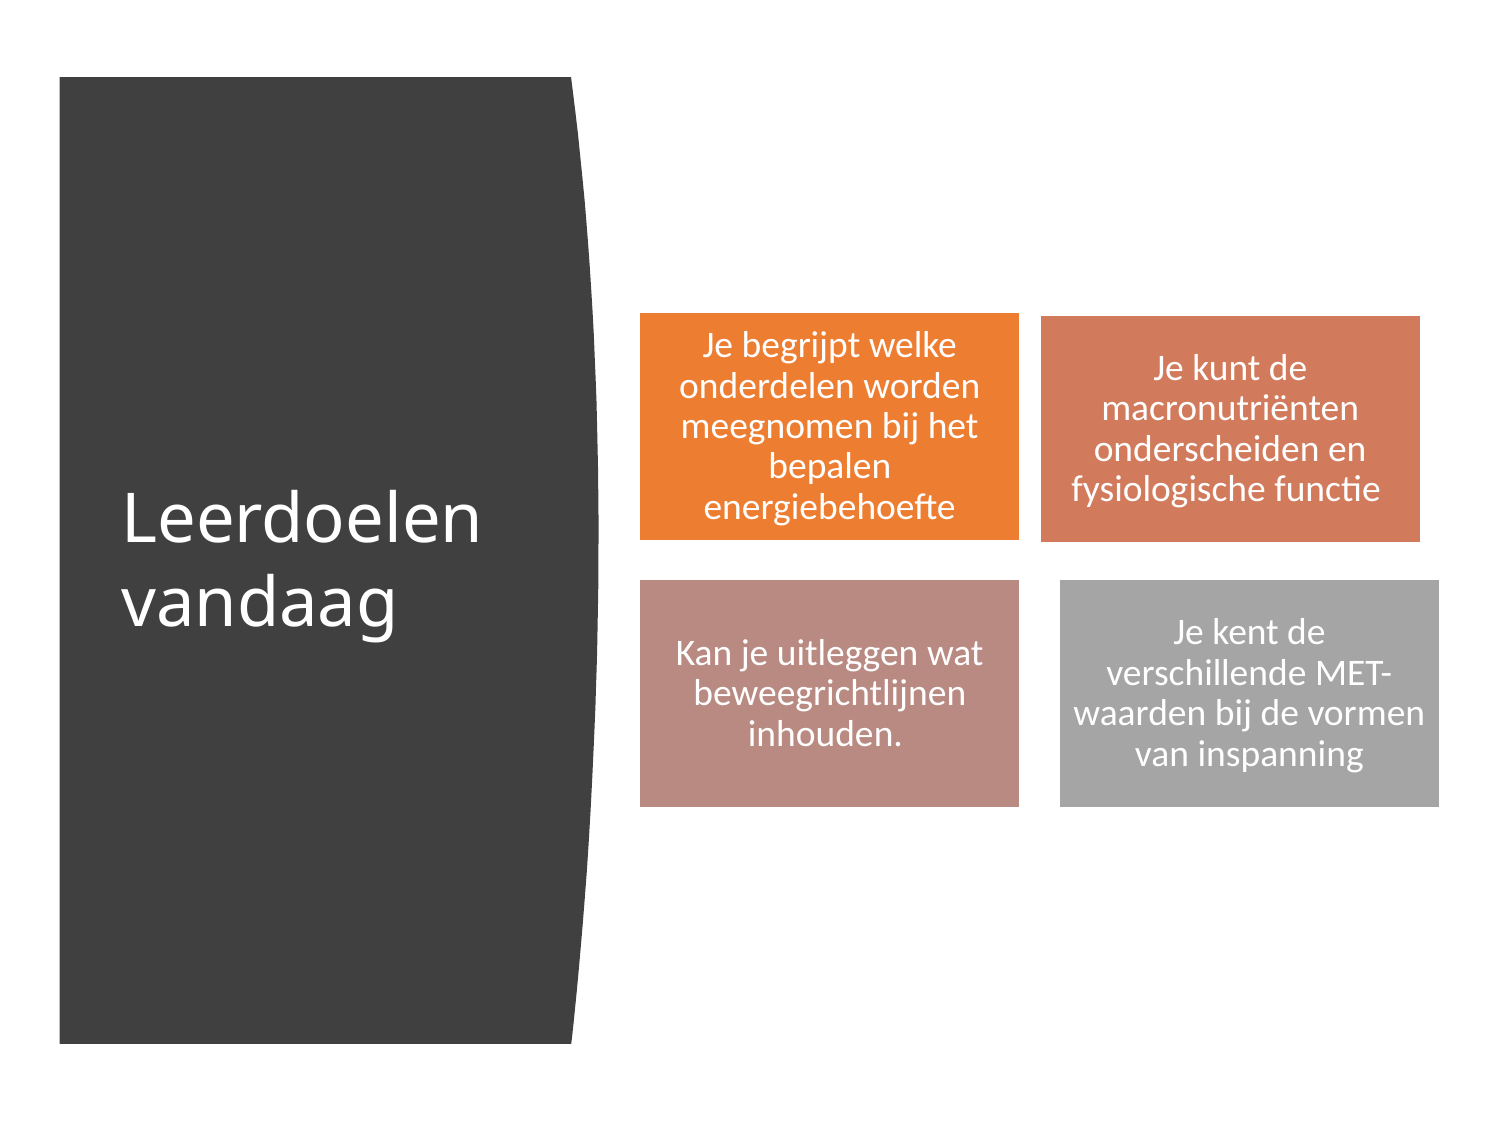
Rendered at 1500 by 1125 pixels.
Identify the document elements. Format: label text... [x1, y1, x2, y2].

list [638, 77, 1441, 1043]
title Leerdoelen vandaag [106, 166, 527, 953]
text_box [58, 76, 600, 1045]
